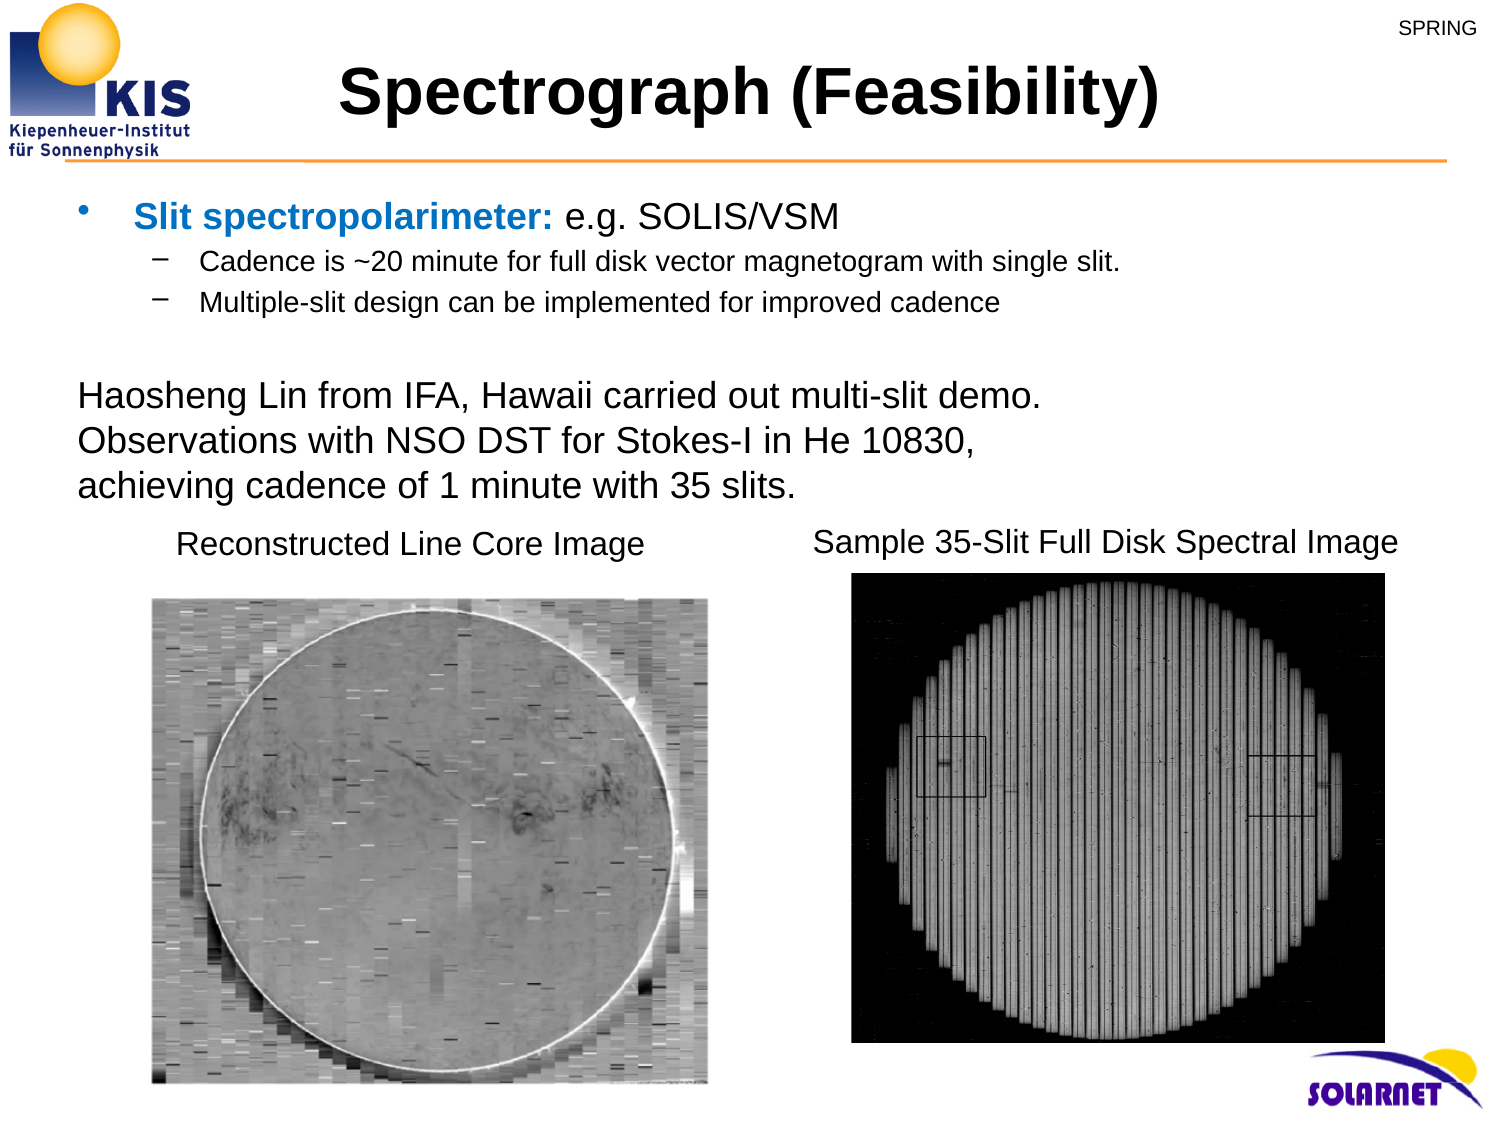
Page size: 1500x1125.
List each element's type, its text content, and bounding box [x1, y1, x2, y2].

title Spectrograph (Feasibility) [74, 24, 1426, 151]
picture [147, 597, 715, 1091]
picture [1287, 1032, 1500, 1125]
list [851, 573, 1386, 1044]
text_box Reconstructed Line Core Image [161, 514, 774, 570]
text_box Sample 35-Slit Full Disk Spectral Image [561, 467, 1500, 613]
picture [9, 3, 190, 159]
list Slit spectropolarimeter: e.g. SOLIS/VSM Cadence is ~20 minute for full disk vector magnetogram with single slit. Multiple-slit design can be implemented for improved cadence Haosheng Lin from IFA, Hawaii carried out multi-slit demo. Observations with NSO DST for Stokes-I in He 10830, achieving cadence of 1 minute with 35 slits. [62, 184, 1375, 893]
